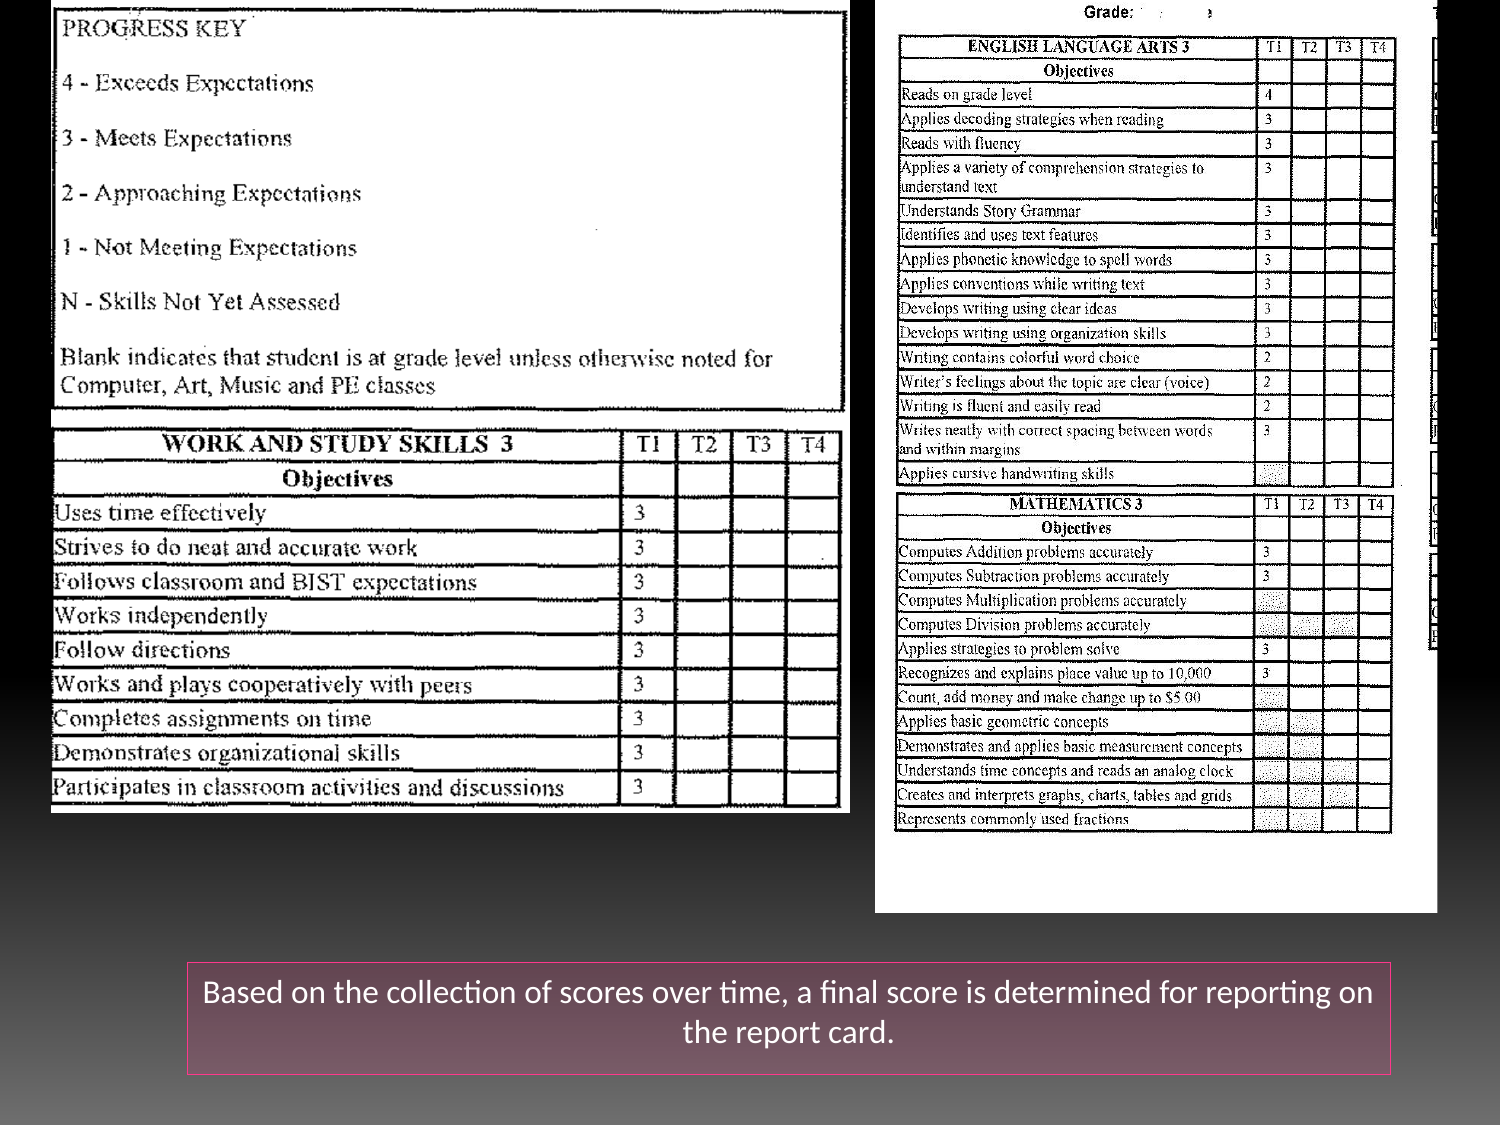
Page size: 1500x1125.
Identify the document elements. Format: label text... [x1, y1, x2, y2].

picture [43, 0, 857, 813]
list Based on the collection of scores over time, a final score is determined for reporting on the report card. [187, 962, 1391, 1075]
picture [874, 0, 1438, 913]
